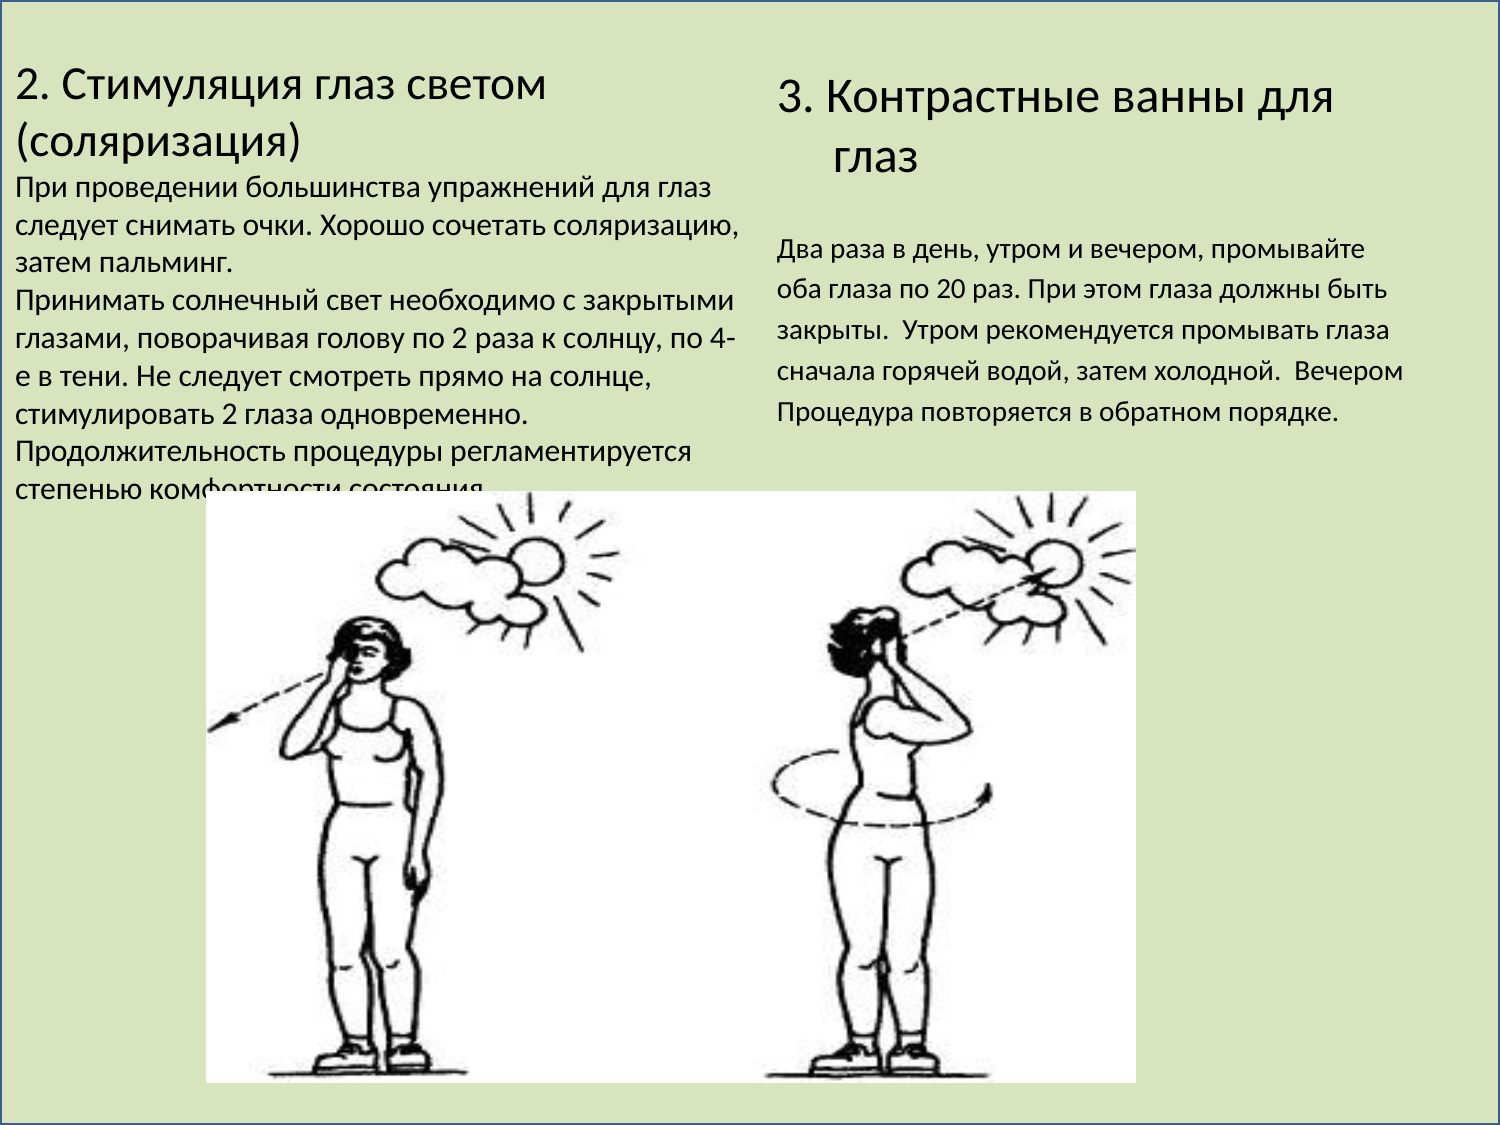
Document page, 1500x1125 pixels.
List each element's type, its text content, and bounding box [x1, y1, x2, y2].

title 2. Стимуляция глаз светом (соляризация) При проведении большинства упражнений для глаз следует снимать очки. Хорошо сочетать соляризацию, затем пальминг. Принимать солнечный свет необходимо с закрытыми глазами, поворачивая голову по 2 раза к солнцу, по 4-е в тени. Не следует смотреть прямо на солнце, стимулировать 2 глаза одновременно. Продолжительность процедуры регламентируется степенью комфортности состояния. [0, 42, 762, 516]
text_box [0, 0, 1500, 1125]
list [206, 491, 1136, 1083]
list 3. Контрастные ванны для глаз Два раза в день, утром и вечером, промывайте оба глаза по 20 раз. При этом глаза должны быть закрыты. Утром рекомендуется промывать глаза сначала горячей водой, затем холодной. Вечером Процедура повторяется в обратном порядке. [761, 54, 1425, 1005]
